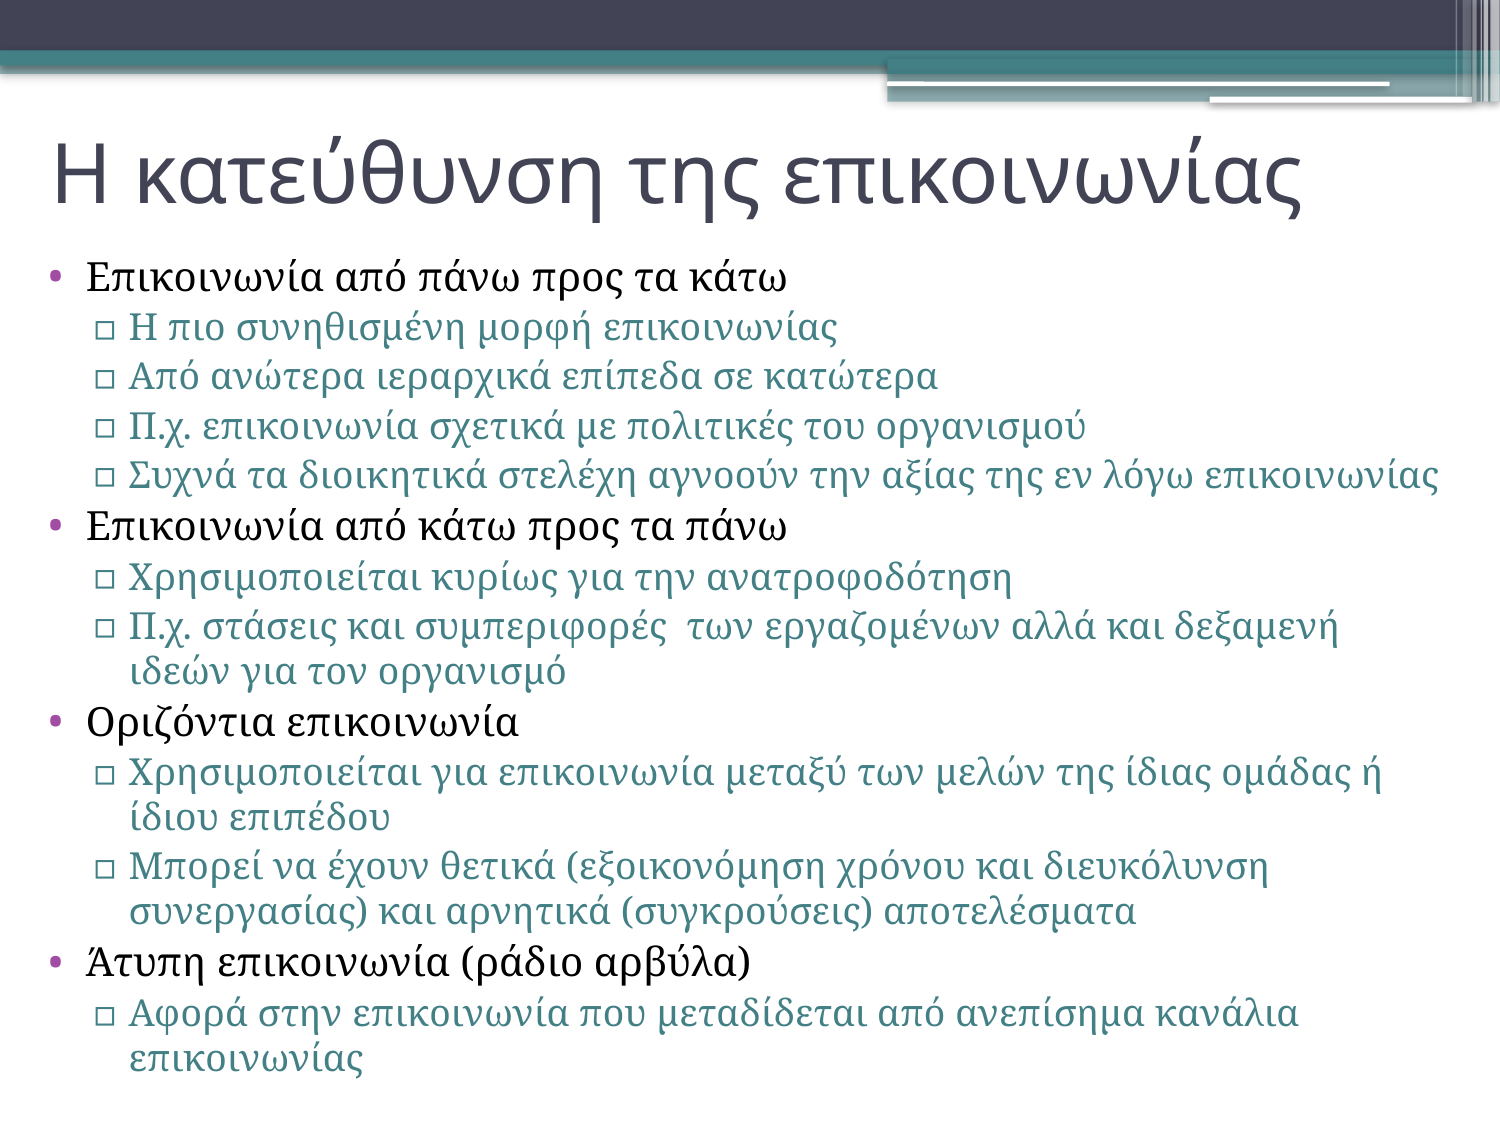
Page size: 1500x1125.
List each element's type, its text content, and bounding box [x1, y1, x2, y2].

title Η κατεύθυνση της επικοινωνίας [35, 93, 1386, 243]
list Επικοινωνία από πάνω προς τα κάτω Η πιο συνηθισμένη μορφή επικοινωνίας Από ανώτερα ιεραρχικά επίπεδα σε κατώτερα Π.χ. επικοινωνία σχετικά με πολιτικές του οργανισμού Συχνά τα διοικητικά στελέχη αγνοούν την αξίας της εν λόγω επικοινωνίας Επικοινωνία από κάτω προς τα πάνω Χρησιμοποιείται κυρίως για την ανατροφοδότηση Π.χ. στάσεις και συμπεριφορές των εργαζομένων αλλά και δεξαμενή ιδεών για τον οργανισμό Οριζόντια επικοινωνία Χρησιμοποιείται για επικοινωνία μεταξύ των μελών της ίδιας ομάδας ή ίδιου επιπέδου Μπορεί να έχουν θετικά (εξοικονόμηση χρόνου και διευκόλυνση συνεργασίας) και αρνητικά (συγκρούσεις) αποτελέσματα Άτυπη επικοινωνία (ράδιο αρβύλα) Αφορά στην επικοινωνία που μεταδίδεται από ανεπίσημα κανάλια επικοινωνίας [17, 243, 1460, 1123]
